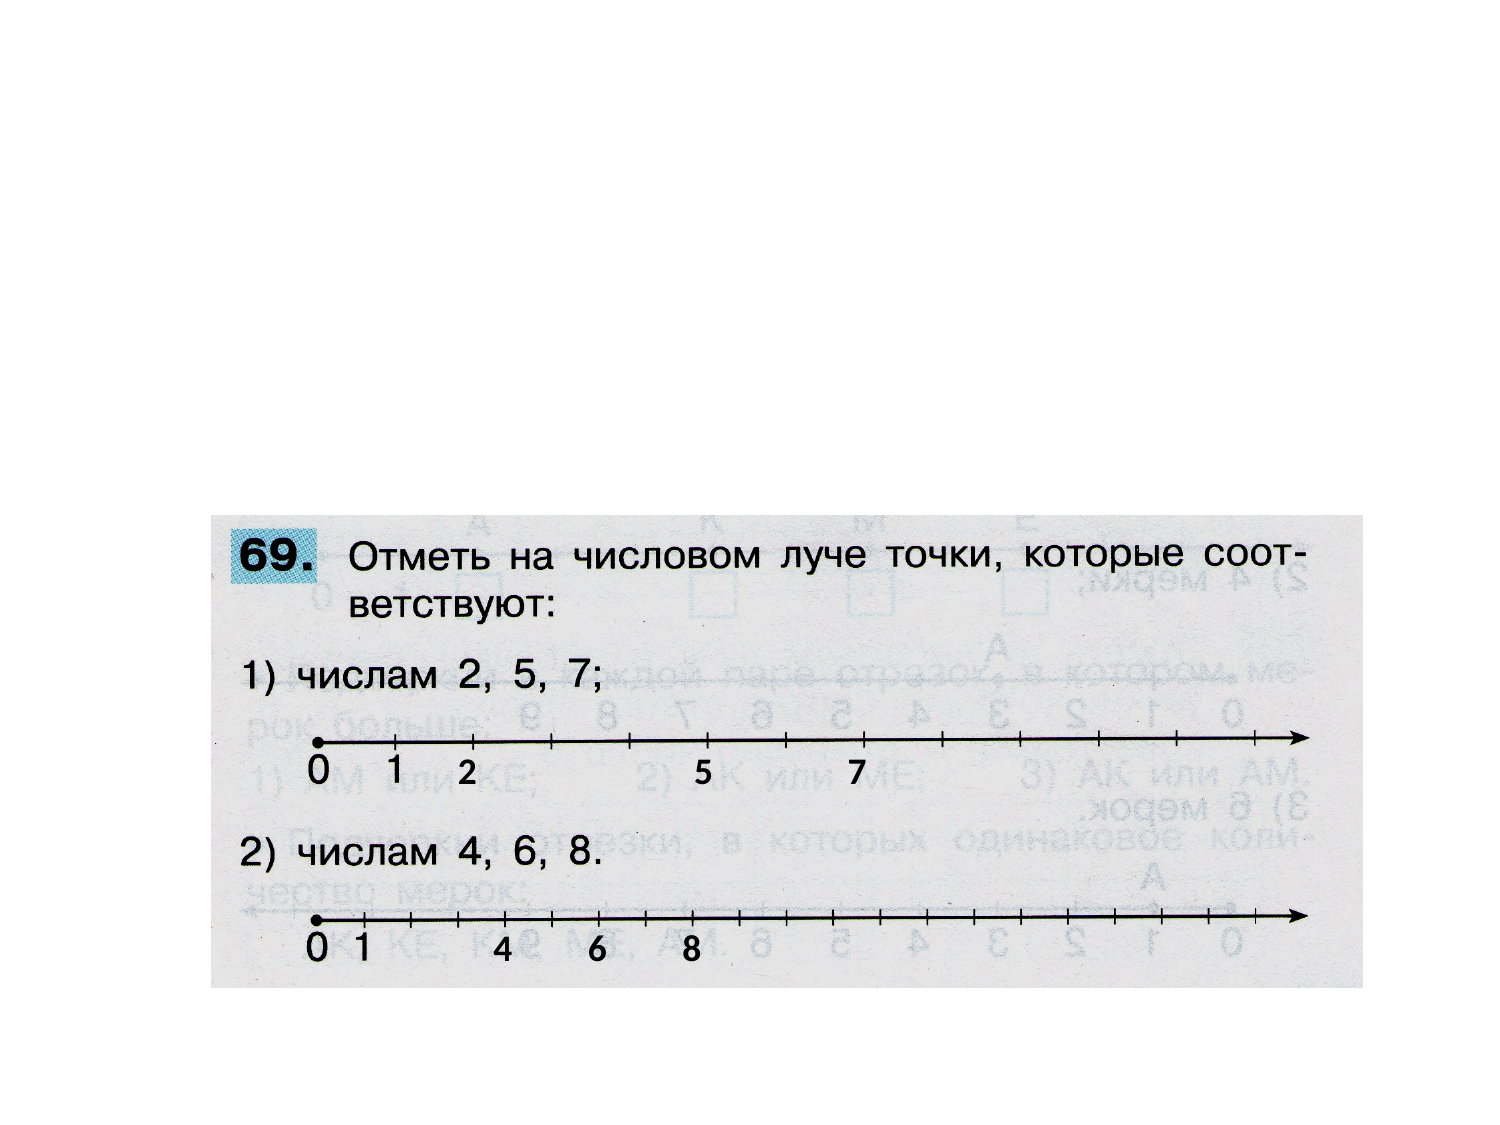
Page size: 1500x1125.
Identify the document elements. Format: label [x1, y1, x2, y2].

picture [210, 514, 1364, 988]
